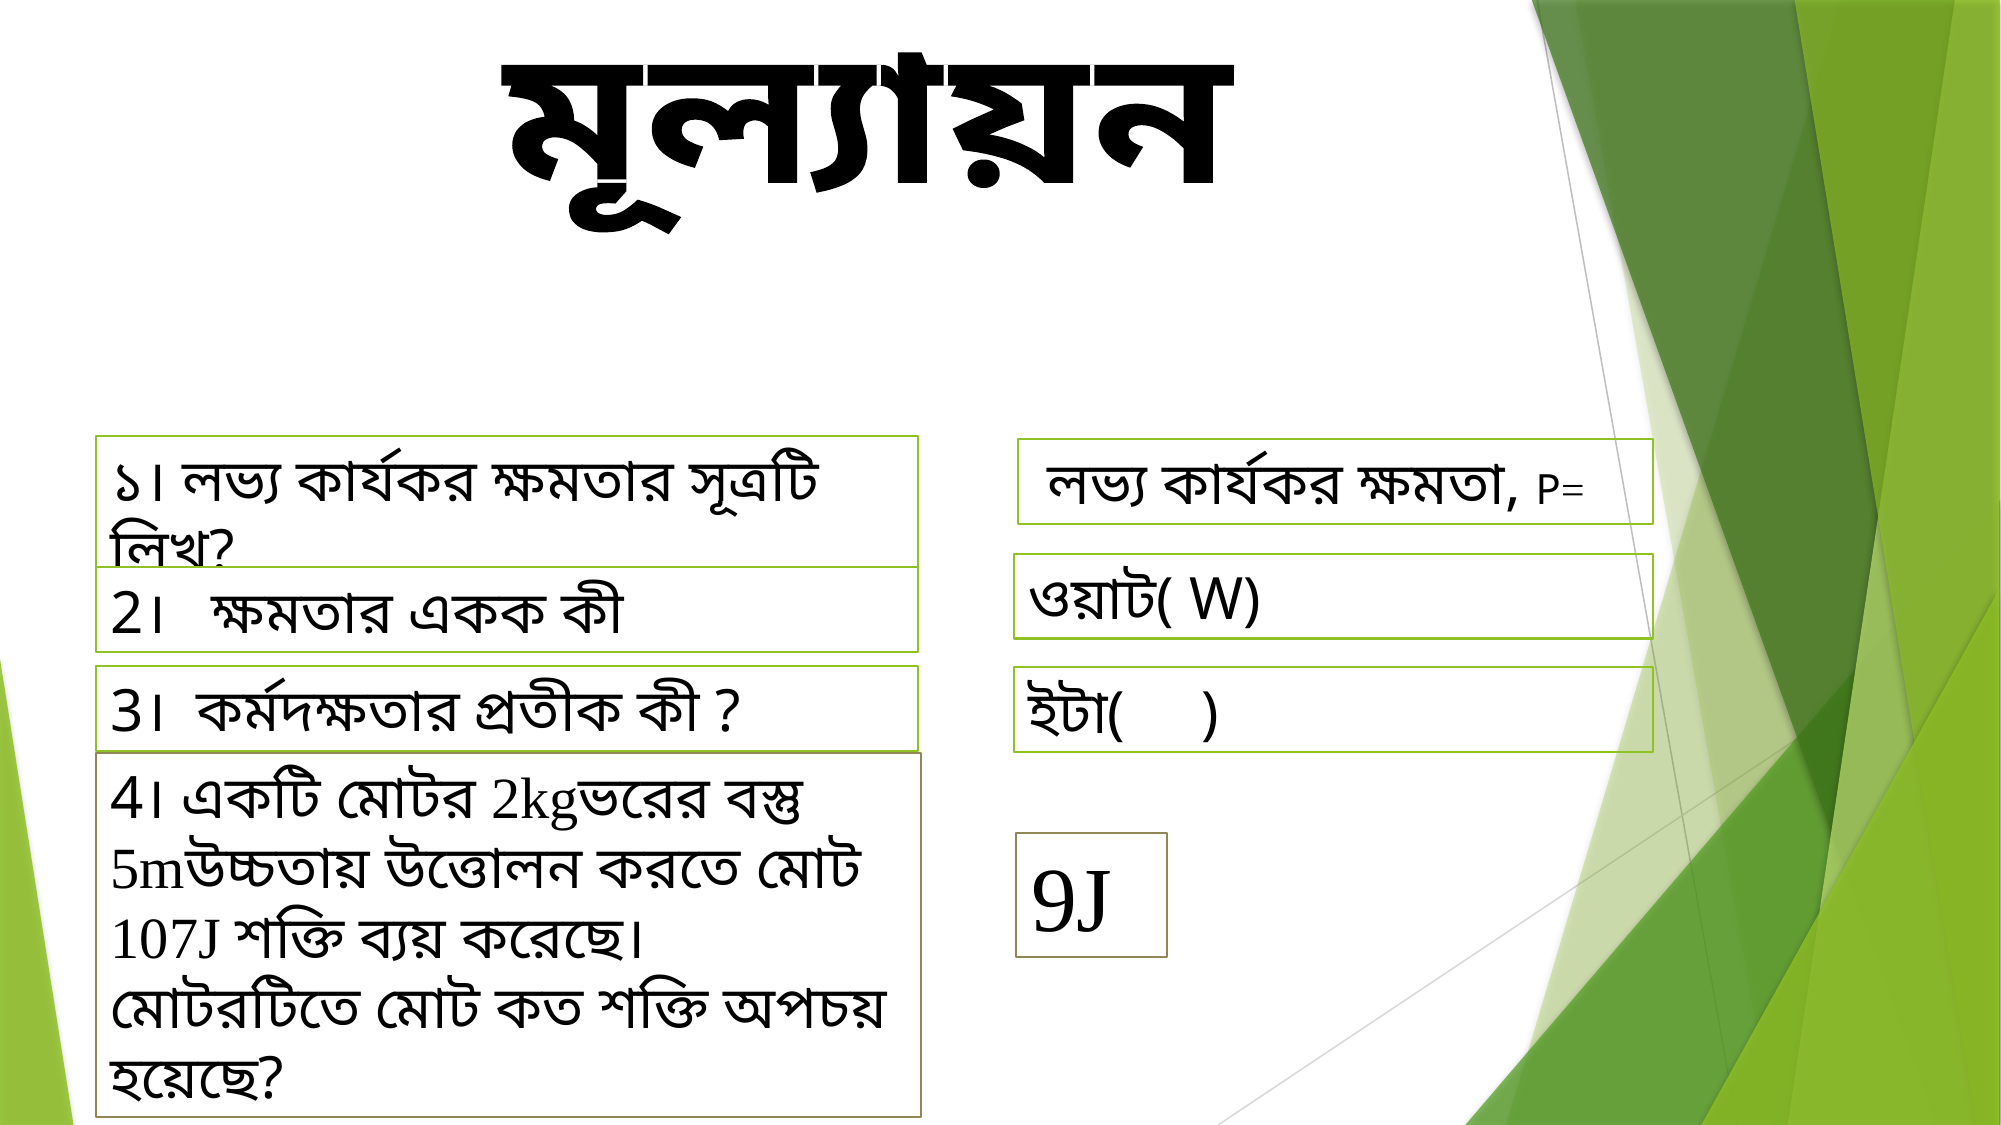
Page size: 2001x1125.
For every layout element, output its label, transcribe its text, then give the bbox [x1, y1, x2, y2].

text_box 4। একটি মোটর 2kgভরের বস্তু 5mউচ্চতায় উত্তোলন করতে মোট 107J শক্তি ব্যয় করেছে। মোটরটিতে মোট কত শক্তি অপচয় হয়েছে? [95, 752, 922, 1118]
text_box ওয়াট( W) [1013, 553, 1654, 640]
text_box 3। কর্মদক্ষতার প্রতীক কী ? [95, 665, 919, 752]
text_box 9J [1015, 832, 1168, 958]
text_box 2। ক্ষমতার একক কী [95, 566, 919, 653]
text_box ১। লভ্য কার্যকর ক্ষমতার সূত্রটি লিখ? [95, 435, 919, 566]
